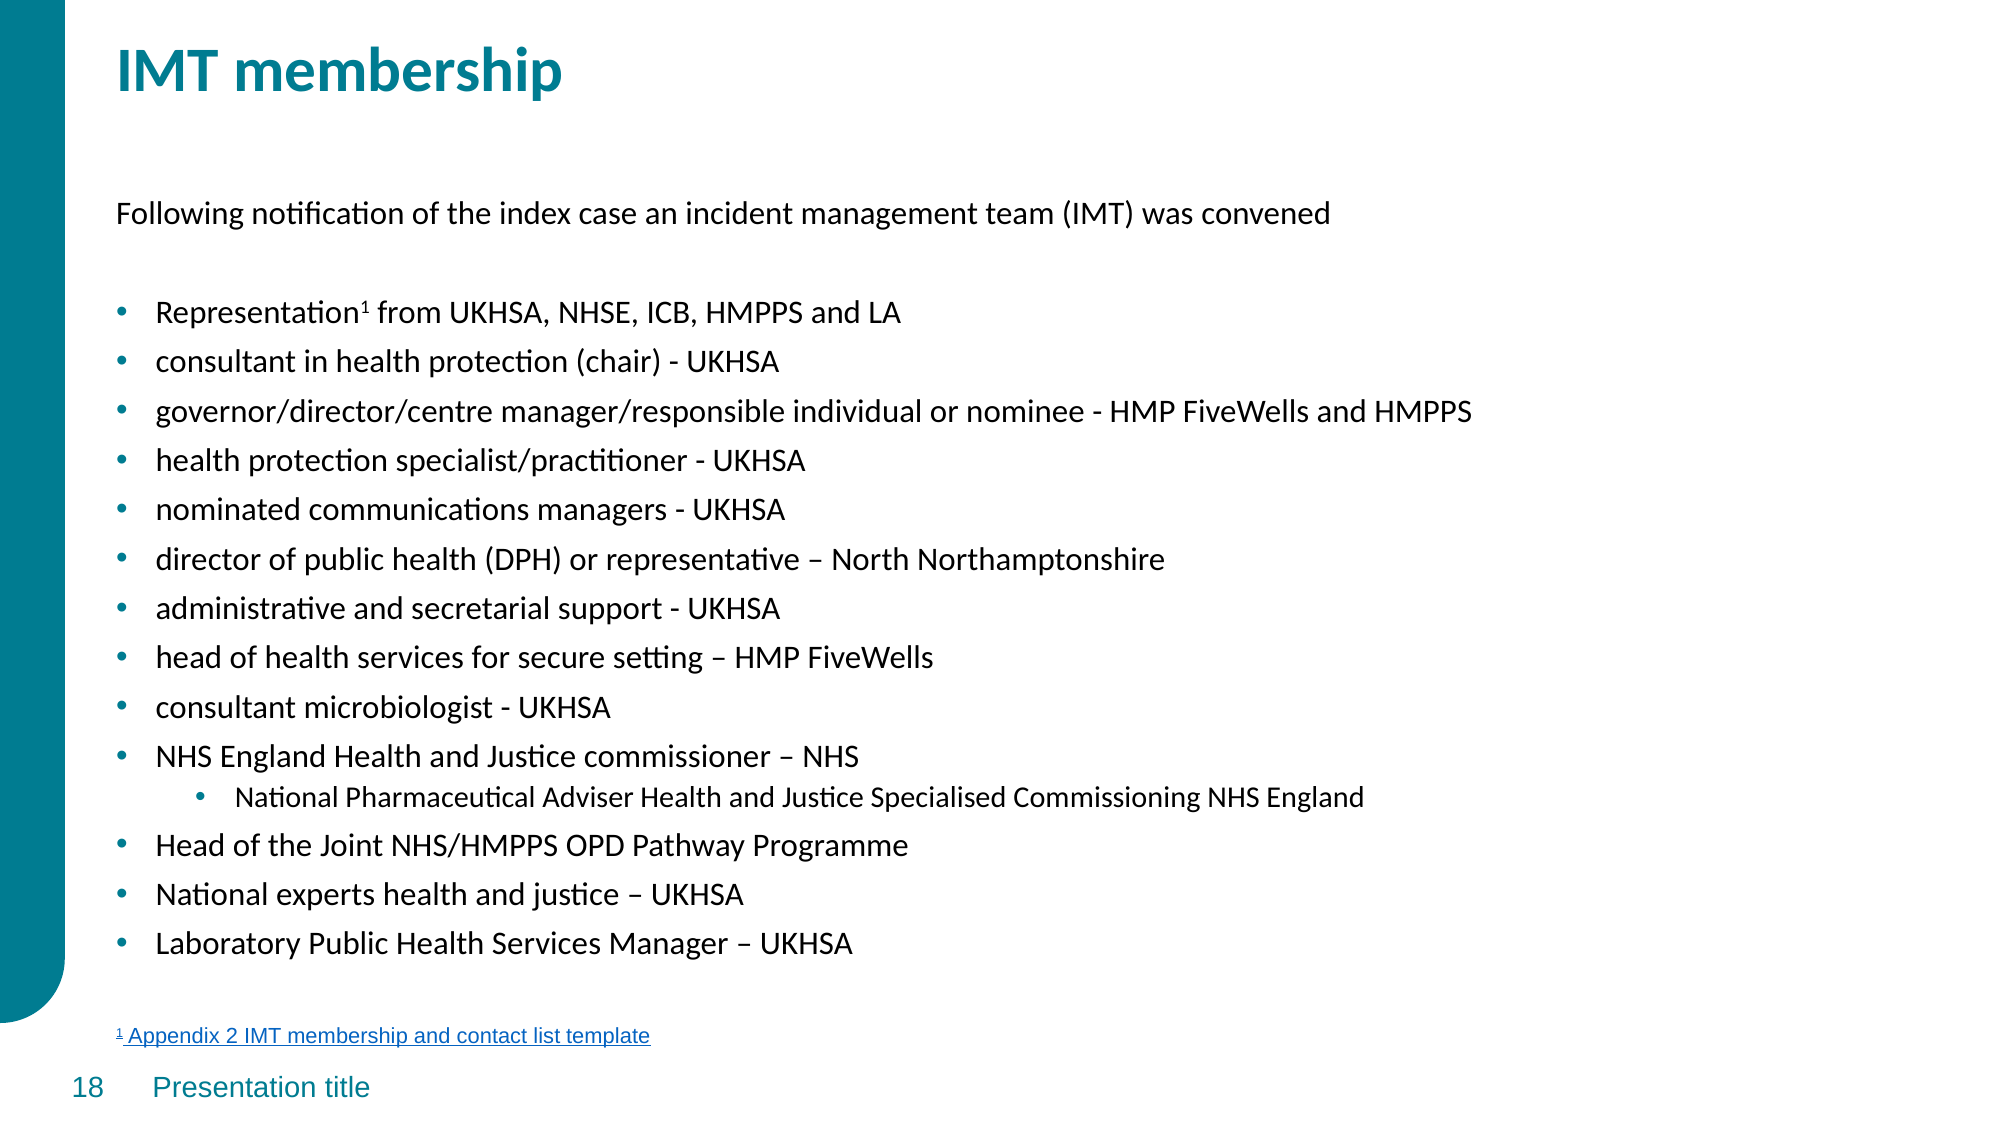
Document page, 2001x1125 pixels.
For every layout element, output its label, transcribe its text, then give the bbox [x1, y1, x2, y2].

title IMT membership [101, 29, 1926, 188]
list Following notification of the index case an incident management team (IMT) was convened Representation1 from UKHSA, NHSE, ICB, HMPPS and LA consultant in health protection (chair) - UKHSA governor/director/centre manager/responsible individual or nominee - HMP FiveWells and HMPPS health protection specialist/practitioner - UKHSA nominated communications managers - UKHSA director of public health (DPH) or representative – North Northamptonshire administrative and secretarial support - UKHSA head of health services for secure setting – HMP FiveWells consultant microbiologist - UKHSA NHS England Health and Justice commissioner – NHS National Pharmaceutical Adviser Health and Justice Specialised Commissioning NHS England Head of the Joint NHS/HMPPS OPD Pathway Programme National experts health and justice – UKHSA Laboratory Public Health Services Manager – UKHSA 1 Appendix 2 IMT membership and contact list template [101, 188, 1926, 1057]
slide_number 18 [21, 1056, 120, 1117]
footer Presentation title [137, 1056, 1780, 1116]
